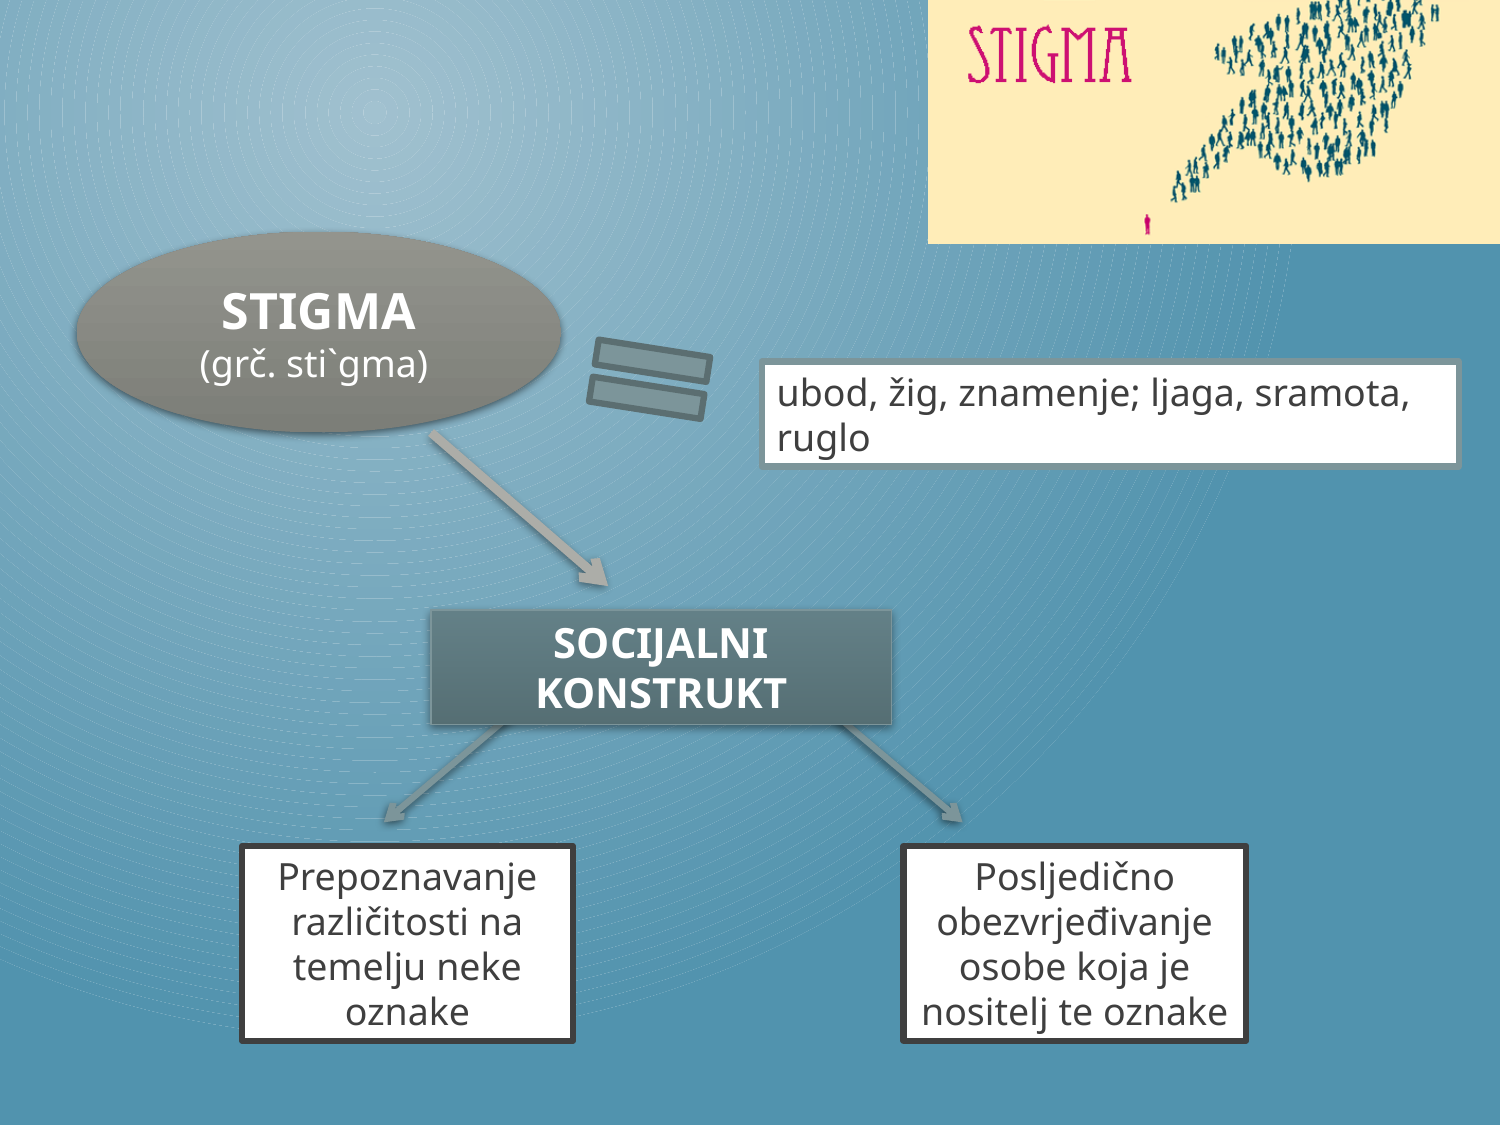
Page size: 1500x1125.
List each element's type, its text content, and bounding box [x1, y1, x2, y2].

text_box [383, 692, 538, 823]
text_box [591, 336, 714, 385]
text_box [808, 692, 963, 823]
text_box STIGMA (grč. sti`gma) [76, 231, 562, 433]
text_box ubod, žig, znamenje; ljaga, sramota, ruglo [759, 358, 1462, 470]
picture [927, 0, 1500, 244]
text_box [585, 373, 708, 422]
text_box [430, 432, 609, 587]
text_box SOCIJALNI KONSTRUKT [430, 609, 892, 725]
text_box Posljedično obezvrjeđivanje osobe koja je nositelj te oznake [900, 843, 1249, 1044]
text_box Prepoznavanje različitosti na temelju neke oznake [239, 843, 576, 1044]
